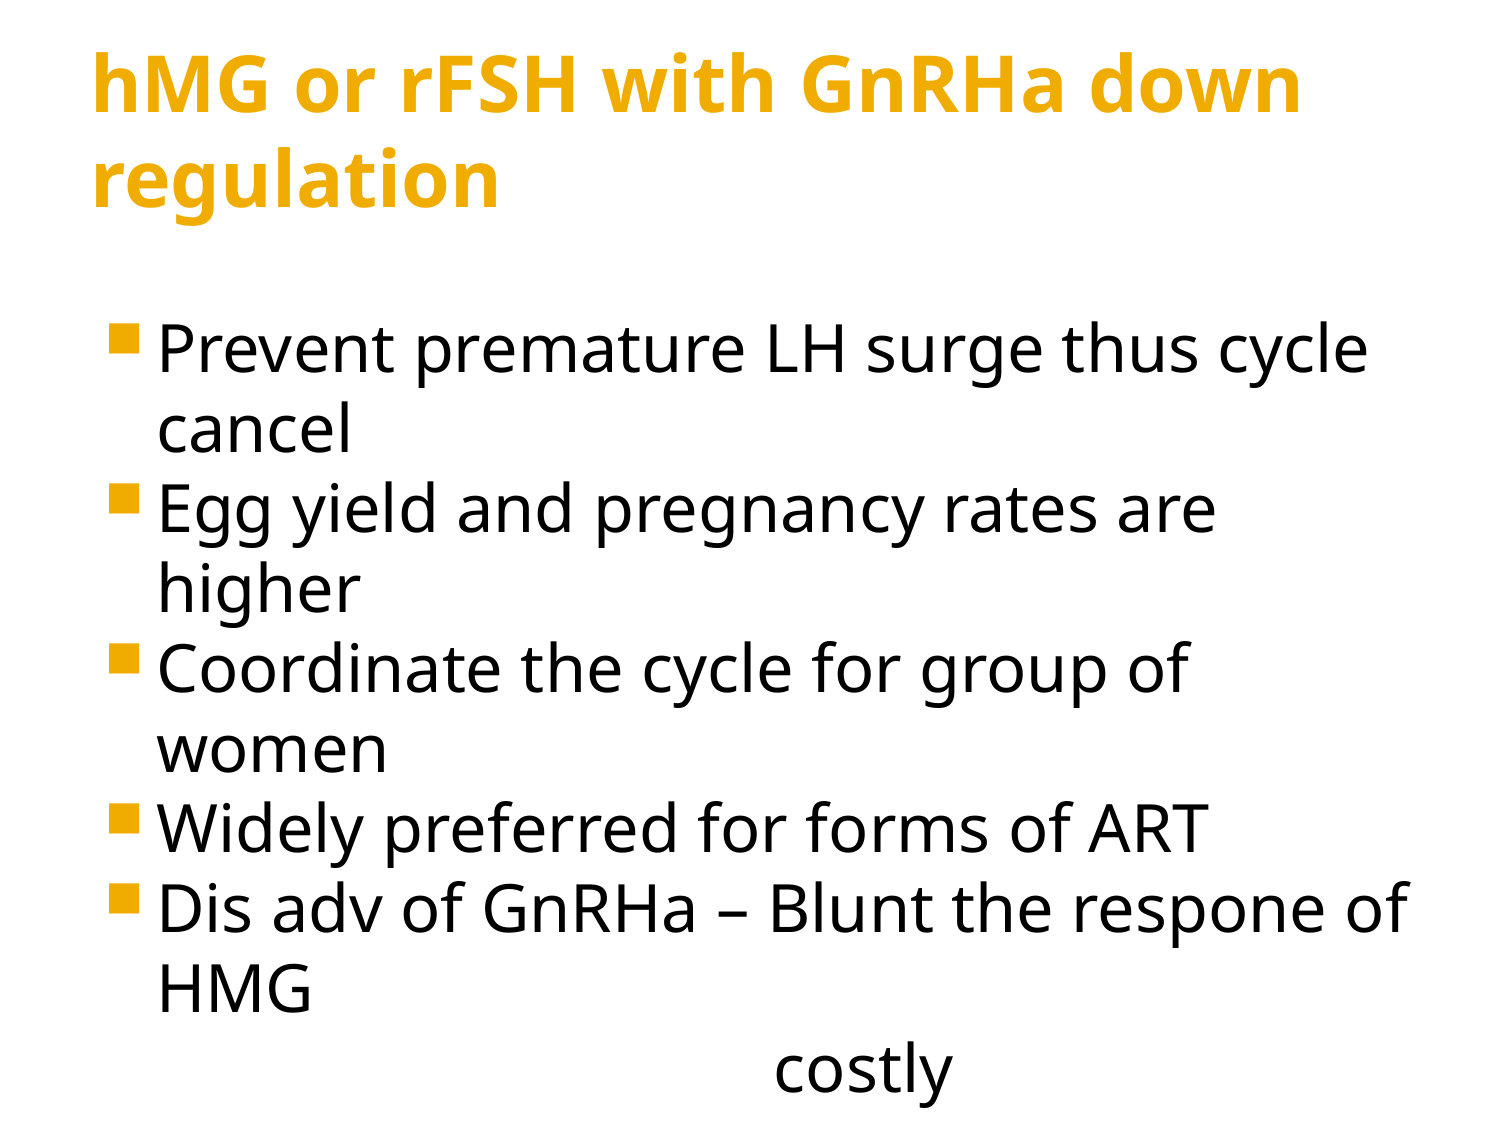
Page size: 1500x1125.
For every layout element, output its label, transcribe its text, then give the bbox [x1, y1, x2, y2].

title hMG or rFSH with GnRHa down regulation [75, 25, 1425, 231]
list Prevent premature LH surge thus cycle cancel Egg yield and pregnancy rates are higher Coordinate the cycle for group of women Widely preferred for forms of ART Dis adv of GnRHa – Blunt the respone of HMG costly [75, 291, 1425, 1050]
